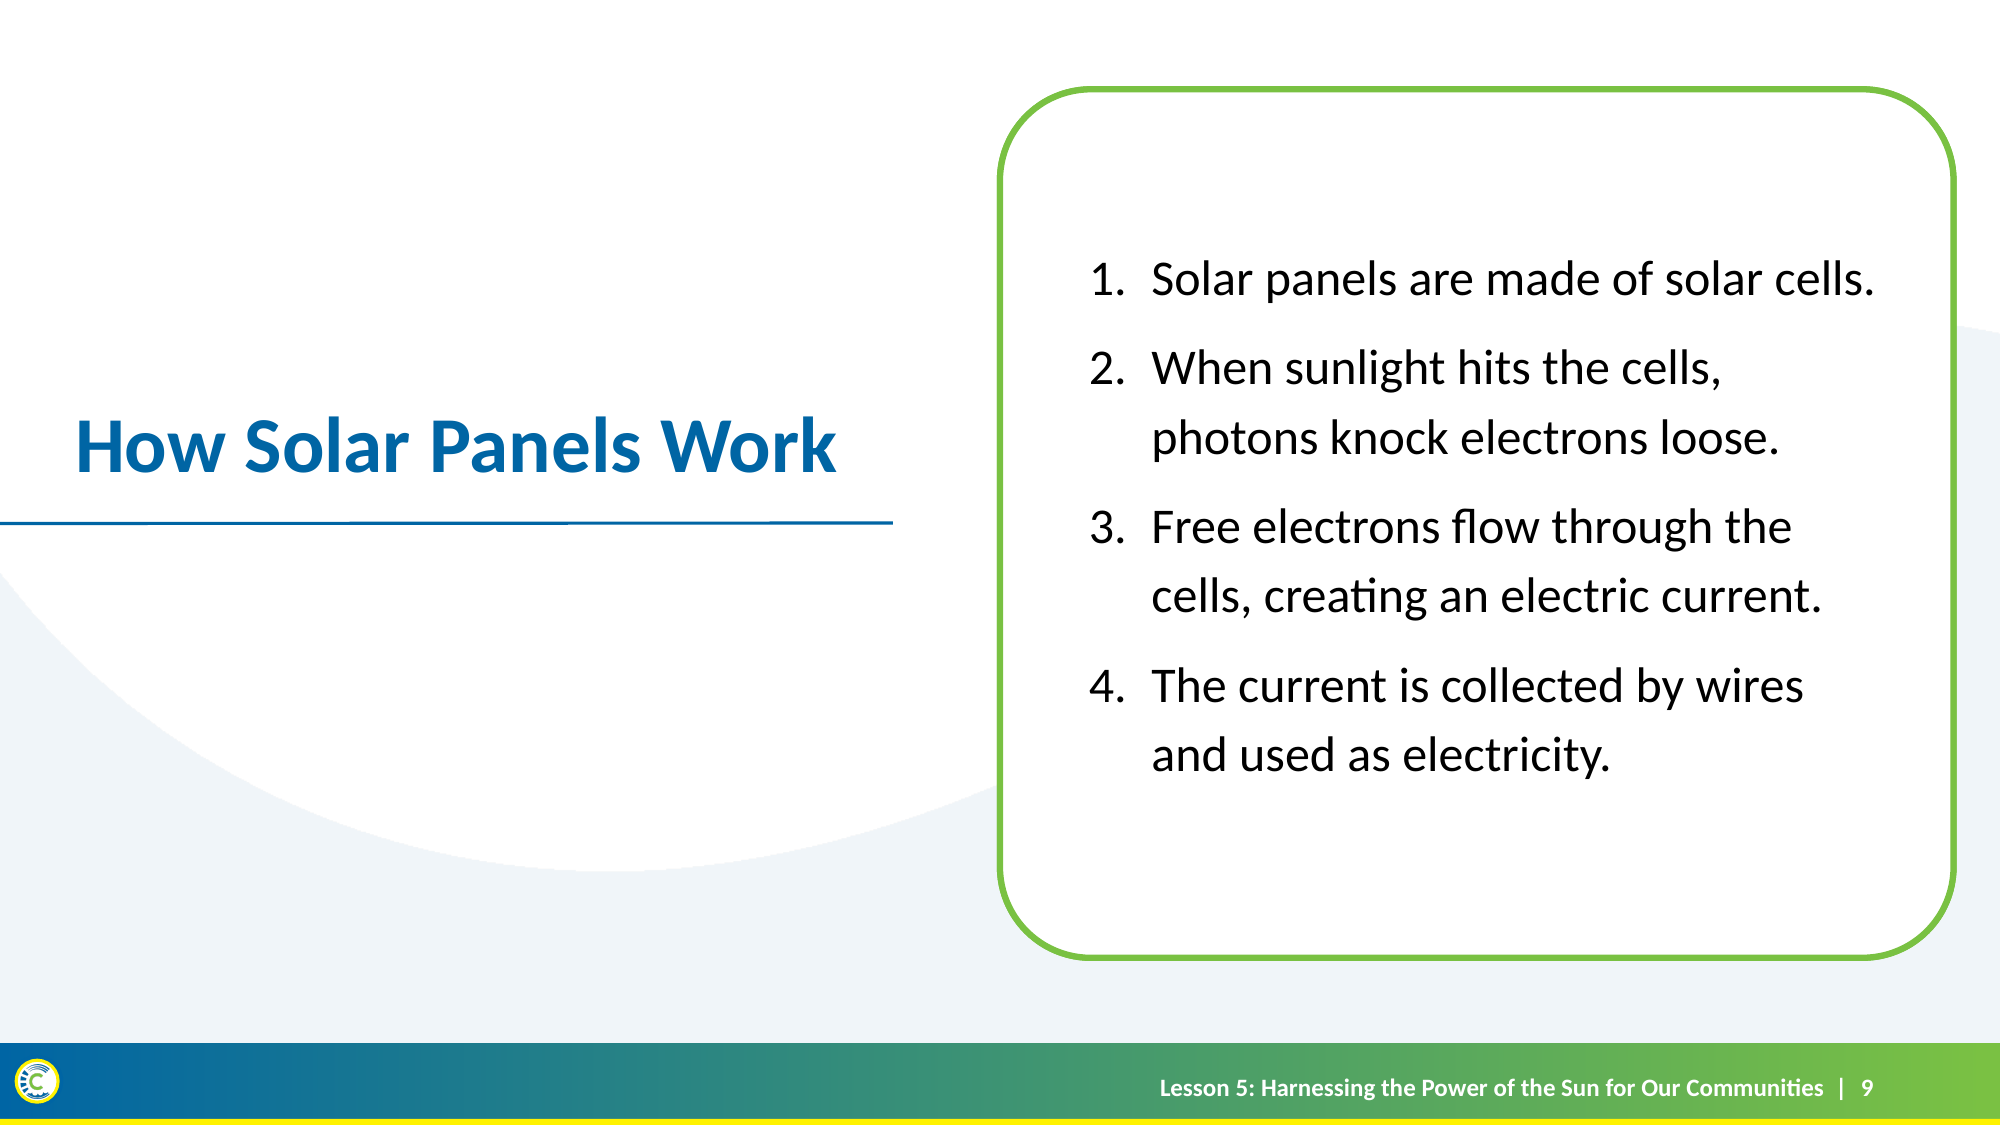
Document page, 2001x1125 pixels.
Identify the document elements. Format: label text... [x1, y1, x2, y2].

list Solar panels are made of solar cells. When sunlight hits the cells, photons knock electrons loose. Free electrons flow through the cells, creating an electric current. The current is collected by wires and used as electricity. [1061, 236, 1893, 882]
text_box 9 [1845, 1055, 1928, 1119]
picture [20, 1064, 53, 1099]
text_box How Solar Panels Work [74, 404, 896, 491]
text_box [999, 89, 1954, 958]
text_box Lesson 5: Harnessing the Power of the Sun for Our Communities [1079, 1055, 1841, 1119]
